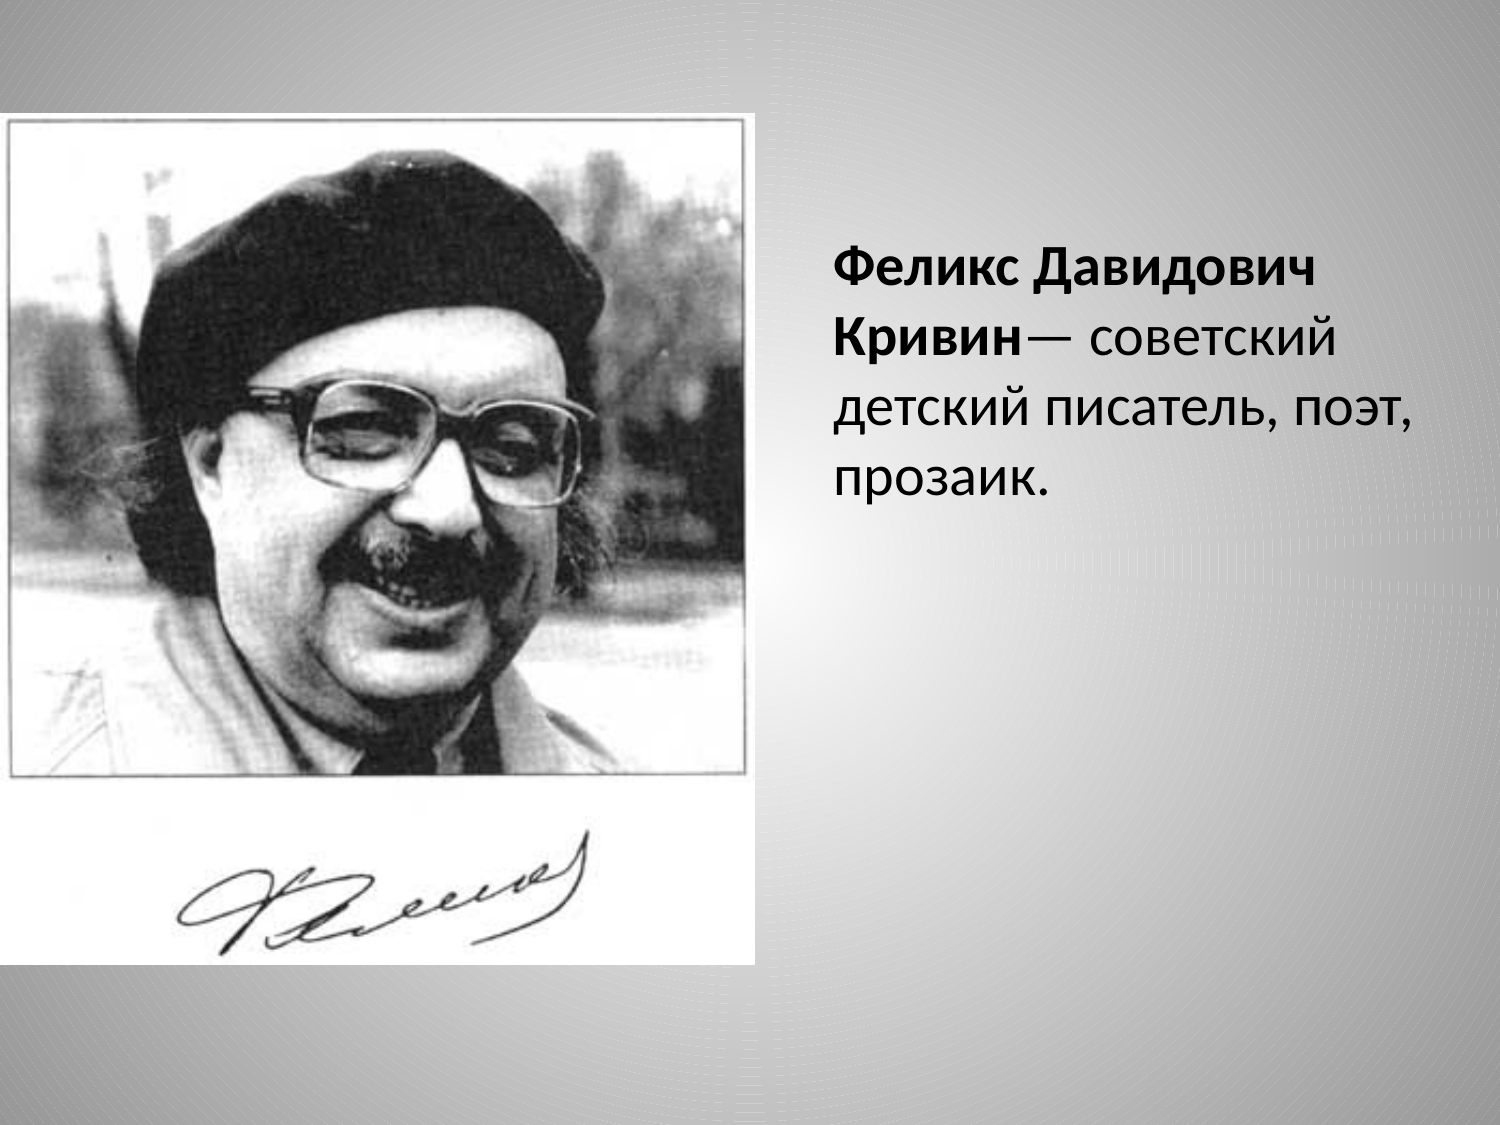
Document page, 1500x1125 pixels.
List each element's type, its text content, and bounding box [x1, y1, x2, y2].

list Феликс Давидович Кривин— советский детский писатель, поэт, прозаик. [762, 219, 1447, 1024]
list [0, 113, 755, 965]
